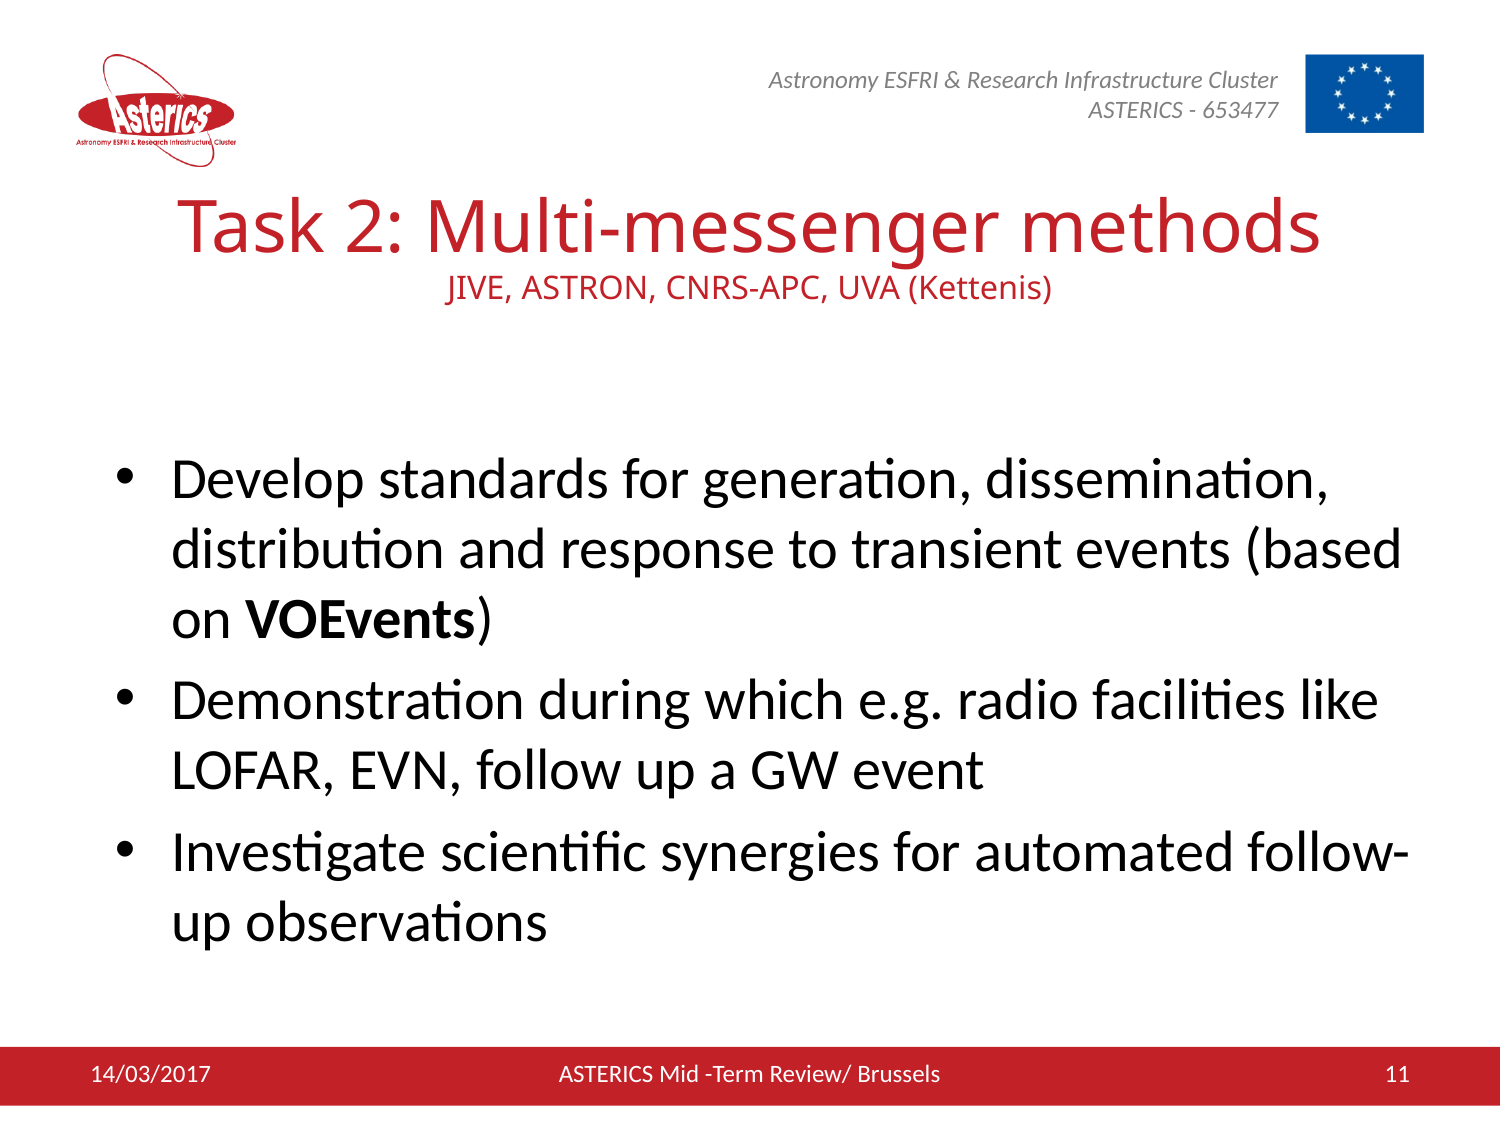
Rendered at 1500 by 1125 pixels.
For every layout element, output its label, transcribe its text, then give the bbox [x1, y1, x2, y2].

picture [76, 54, 236, 167]
picture [1306, 55, 1423, 133]
footer ASTERICS Mid -Term Review/ Brussels [512, 1042, 988, 1103]
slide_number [75, 1042, 425, 1103]
text_box Develop standards for generation, dissemination, distribution and response to transient events (based on VOEvents) Demonstration during which e.g. radio facilities like LOFAR, EVN, follow up a GW event Investigate scientific synergies for automated follow-up observations [99, 351, 1450, 1030]
title Task 2: Multi-messenger methods JIVE, ASTRON, CNRS-APC, UVA (Kettenis) [75, 172, 1425, 315]
slide_number 11 [1074, 1042, 1425, 1103]
